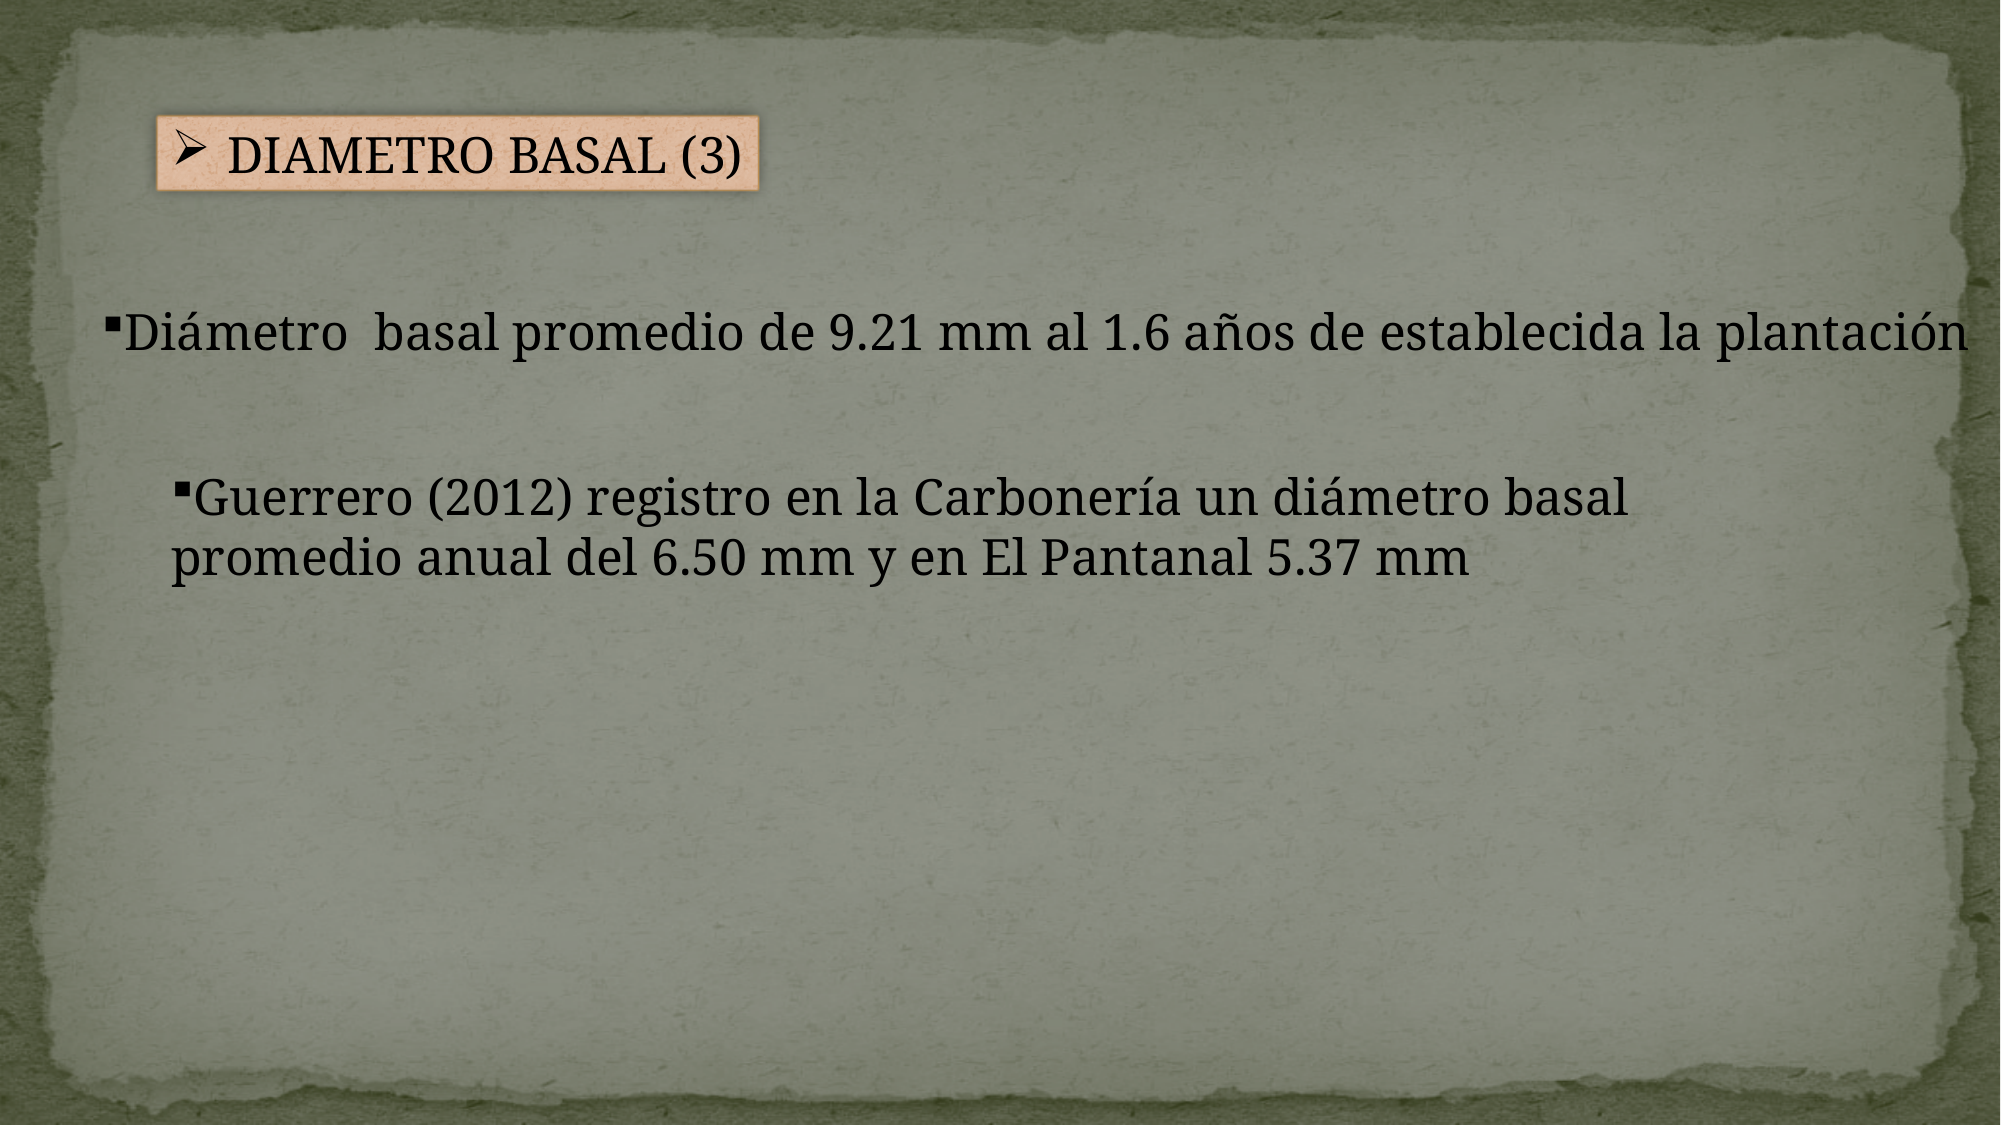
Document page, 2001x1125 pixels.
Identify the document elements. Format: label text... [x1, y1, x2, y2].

text_box Diámetro basal promedio de 9.21 mm al 1.6 años de establecida la plantación [86, 293, 1986, 369]
text_box Guerrero (2012) registro en la Carbonería un diámetro basal promedio anual del 6.50 mm y en El Pantanal 5.37 mm [156, 458, 1854, 594]
text_box DIAMETRO BASAL (3) [159, 118, 757, 188]
